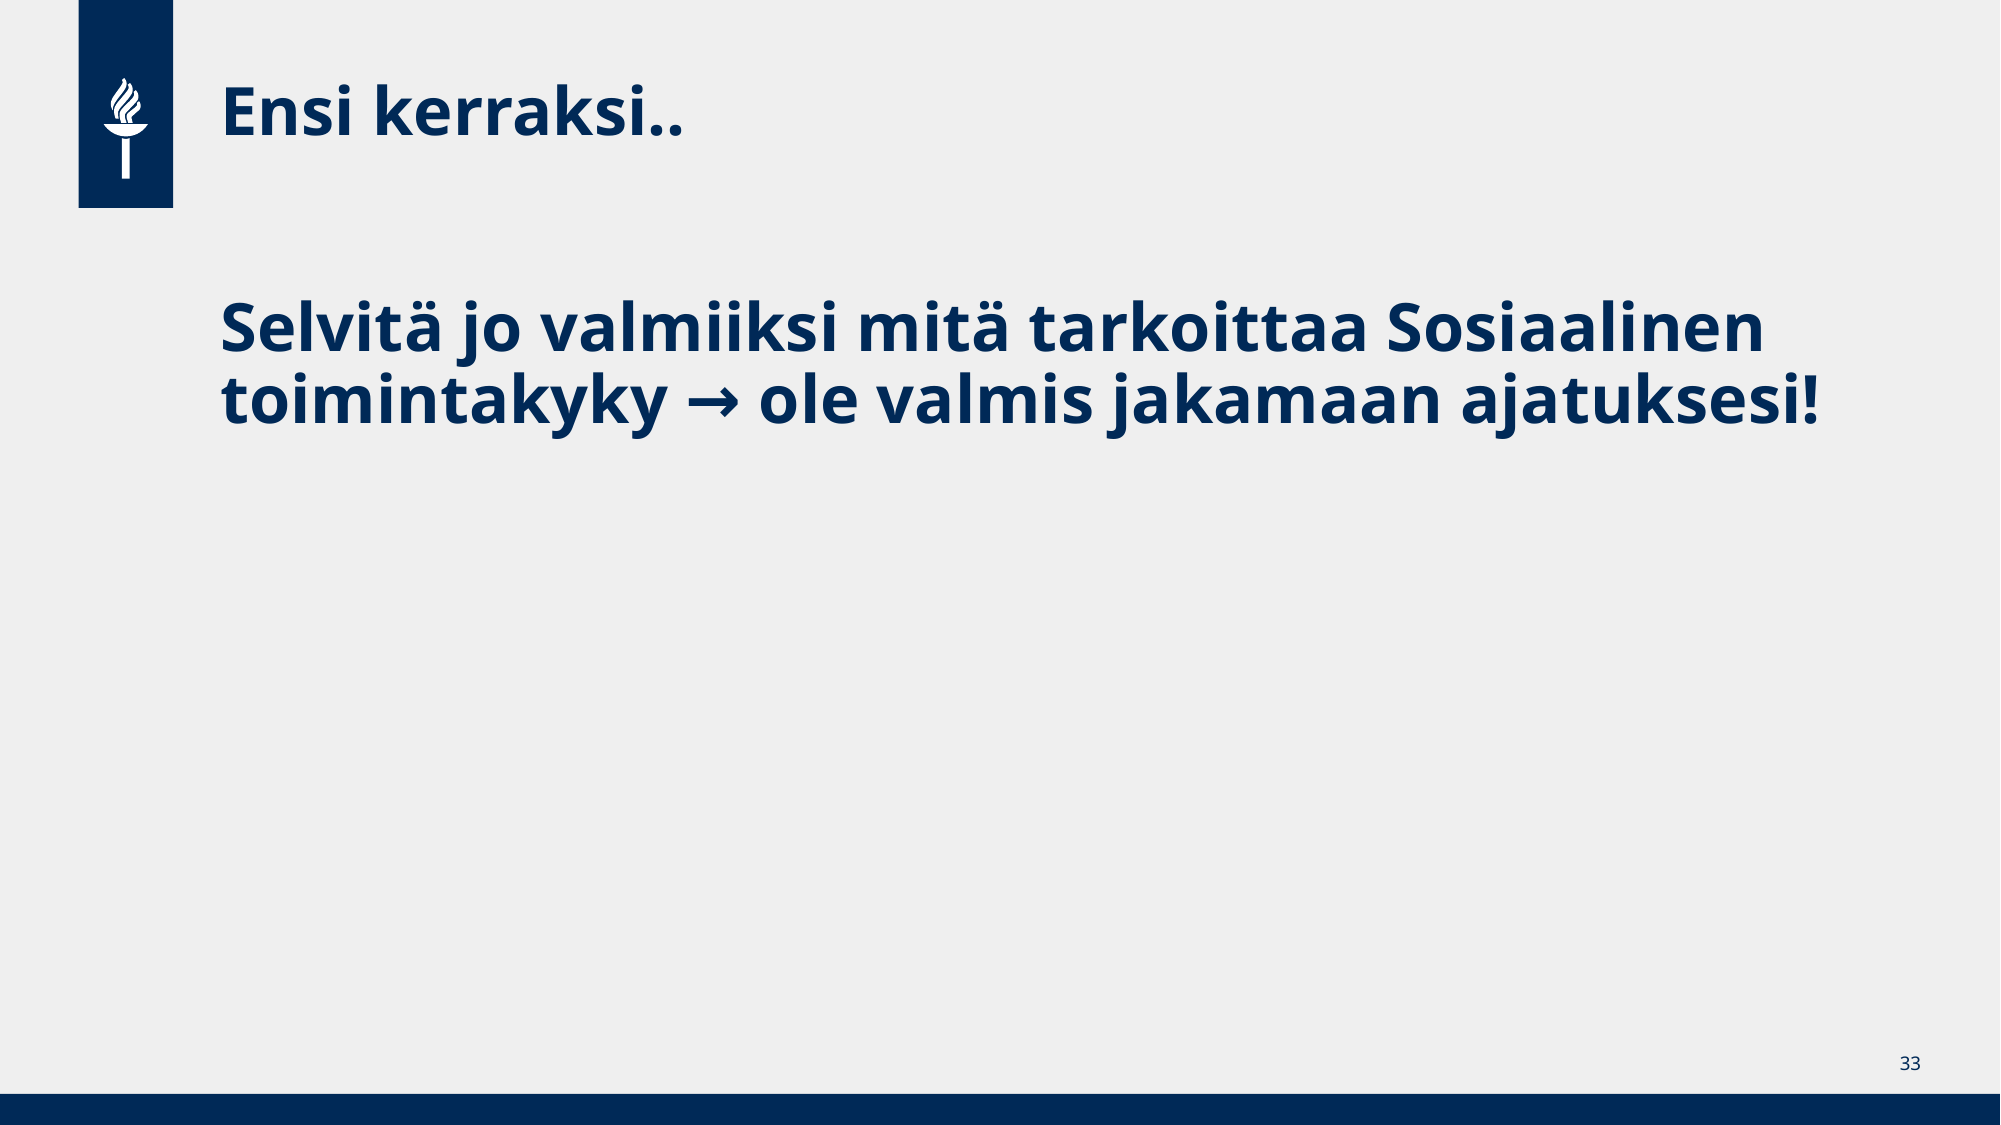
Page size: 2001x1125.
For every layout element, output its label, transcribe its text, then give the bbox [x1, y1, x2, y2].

title Ensi kerraksi.. Selvitä jo valmiiksi mitä tarkoittaa Sosiaalinen toimintakyky → ole valmis jakamaan ajatuksesi! [220, 78, 1922, 256]
slide_number 33 [1850, 1046, 1922, 1083]
